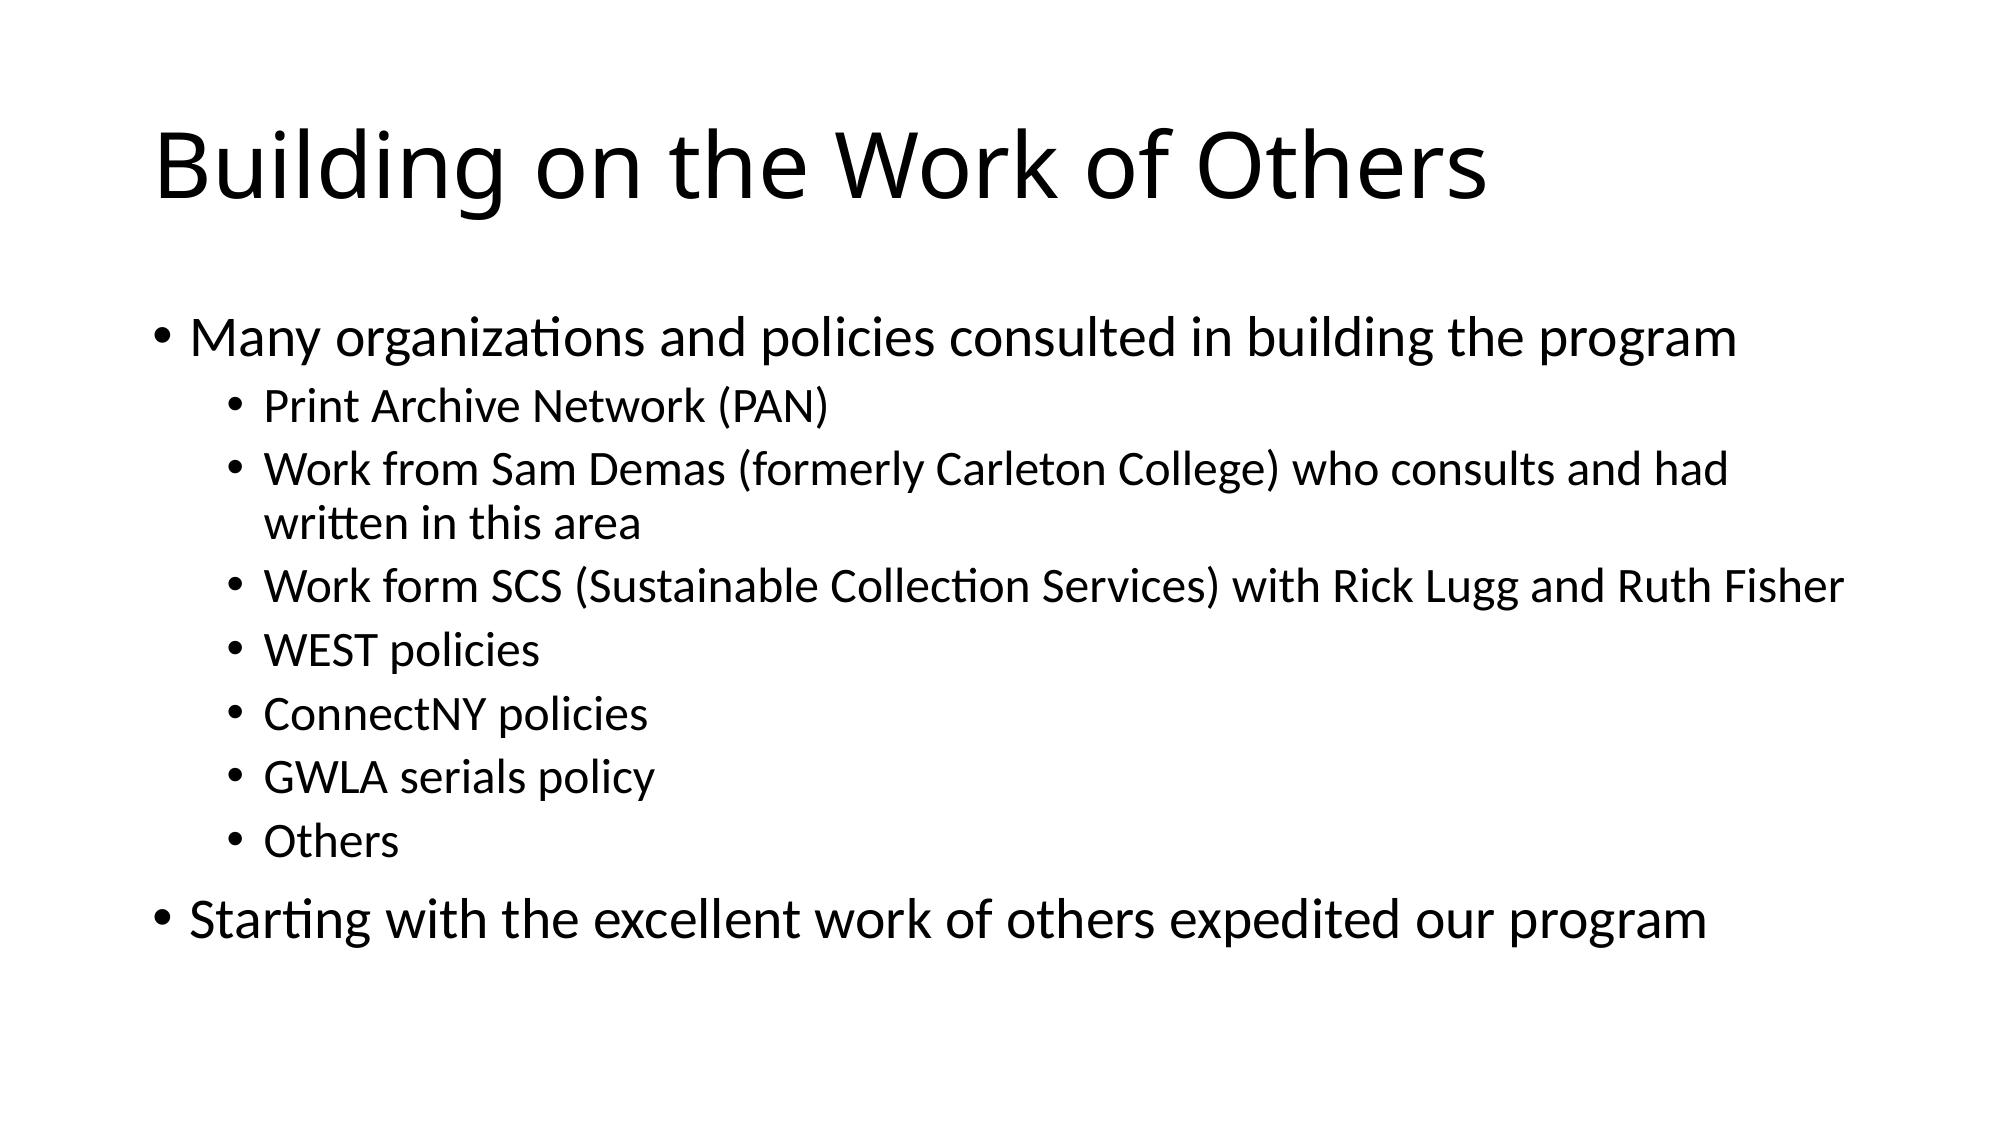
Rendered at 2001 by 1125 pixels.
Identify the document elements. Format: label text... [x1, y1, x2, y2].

list Many organizations and policies consulted in building the program Print Archive Network (PAN) Work from Sam Demas (formerly Carleton College) who consults and had written in this area Work form SCS (Sustainable Collection Services) with Rick Lugg and Ruth Fisher WEST policies ConnectNY policies GWLA serials policy Others Starting with the excellent work of others expedited our program [137, 299, 1863, 1014]
title Building on the Work of Others [137, 59, 1863, 278]
